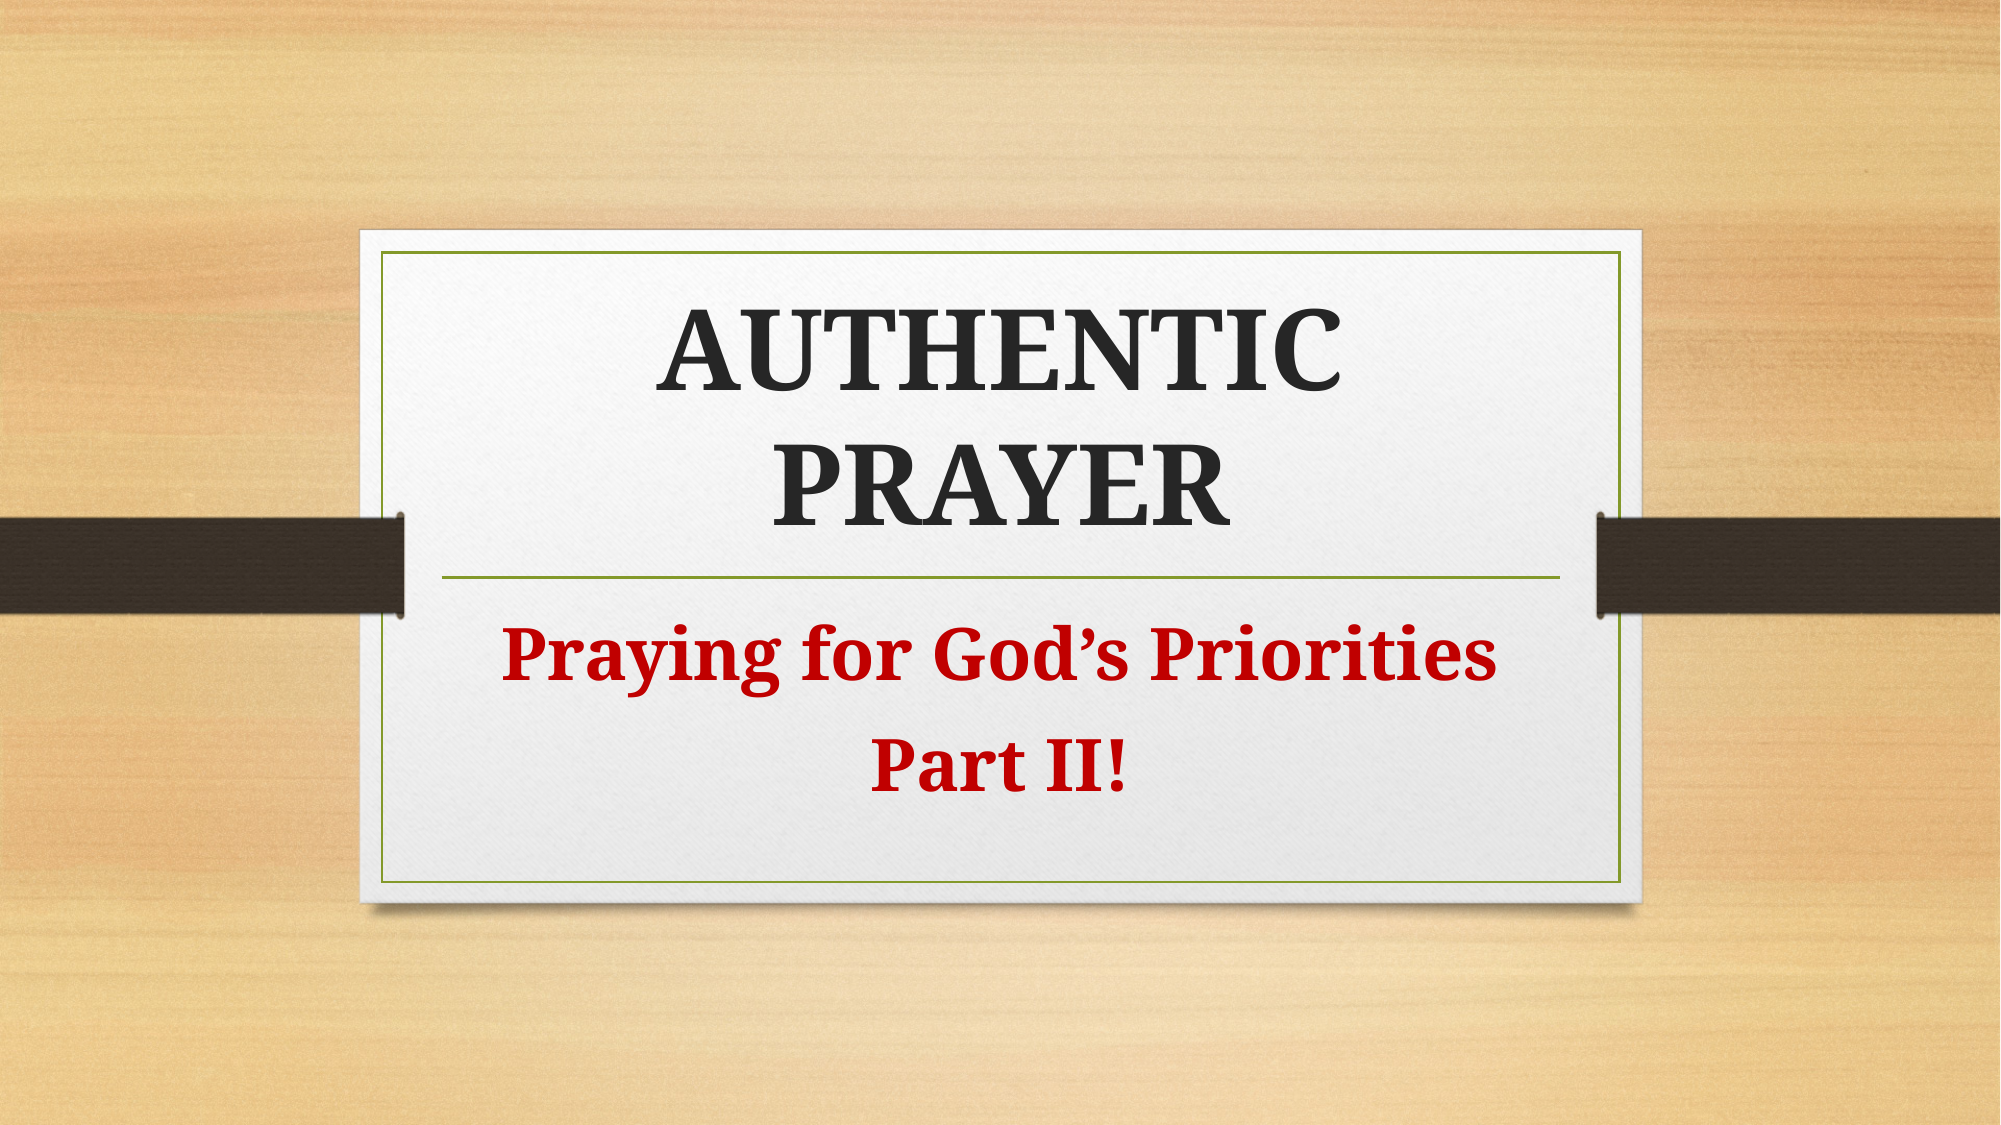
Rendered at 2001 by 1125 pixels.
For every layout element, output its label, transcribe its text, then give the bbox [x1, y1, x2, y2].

title AUTHENTIC PRAYER [441, 281, 1560, 556]
picture [0, 0, 2001, 1125]
subtitle Praying for God’s Priorities Part II! [441, 600, 1560, 817]
